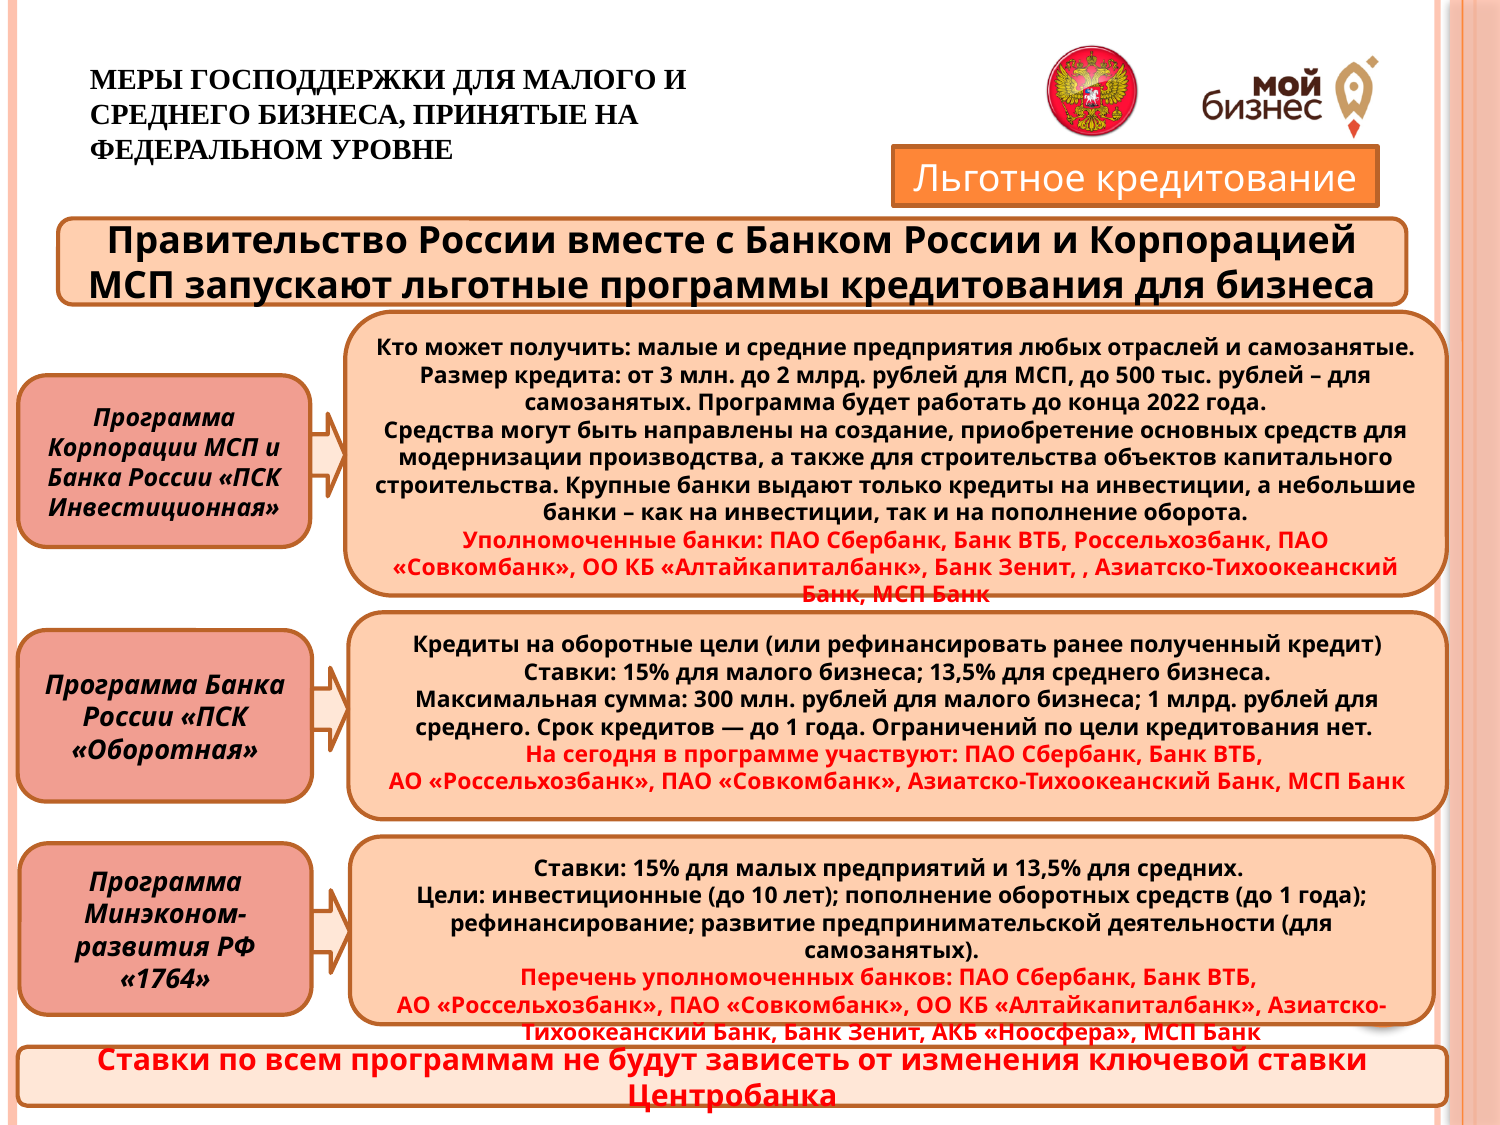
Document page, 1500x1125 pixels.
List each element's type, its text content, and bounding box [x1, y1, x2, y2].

text_box Программа Корпорации МСП и Банка России «ПСК Инвестиционная» [16, 373, 313, 550]
text_box Кредиты на оборотные цели (или рефинансировать ранее полученный кредит) Ставки: 15% для малого бизнеса; 13,5% для среднего бизнеса. Максимальная сумма: 300 млн. рублей для малого бизнеса; 1 млрд. рублей для среднего. Срок кредитов — до 1 года. Ограничений по цели кредитования нет. На сегодня в программе участвуют: ПАО Сбербанк, Банк ВТБ, АО «Россельхозбанк», ПАО «Совкомбанк», Азиатско-Тихоокеанский Банк, МСП Банк [346, 610, 1450, 822]
text_box Правительство России вместе с Банком России и Корпорацией МСП запускают льготные программы кредитования для бизнеса [55, 216, 1409, 307]
text_box Льготное кредитование [891, 144, 1380, 208]
picture [1044, 43, 1139, 138]
text_box [314, 888, 347, 975]
text_box Ставки по всем программам не будут зависеть от изменения ключевой ставки Центробанка [15, 1044, 1450, 1108]
text_box Программа Банка России «ПСК «Оборотная» [15, 627, 315, 804]
picture [1186, 23, 1394, 171]
text_box [308, 411, 348, 499]
text_box Ставки: 15% для малых предприятий и 13,5% для средних. Цели: инвестиционные (до 10 лет); пополнение оборотных средств (до 1 года); рефинансирование; развитие предпринимательской деятельности (для самозанятых). Перечень уполномоченных банков: ПАО Сбербанк, Банк ВТБ, АО «Россельхозбанк», ПАО «Совкомбанк», ОО КБ «Алтайкапиталбанк», Азиатско-Тихоокеанский Банк, Банк Зенит, АКБ «Ноосфера», МСП Банк [347, 834, 1436, 1027]
title МЕРЫ ГОСПОДДЕРЖКИ ДЛЯ МАЛОГО И СРЕДНЕГО БИЗНЕСА, ПРИНЯТЫЕ НА ФЕДЕРАЛЬНОМ УРОВНЕ [75, 45, 845, 173]
text_box Кто может получить: малые и средние предприятия любых отраслей и самозанятые. Размер кредита: от 3 млн. до 2 млрд. рублей для МСП, до 500 тыс. рублей – для самозанятых. Программа будет работать до конца 2022 года. Средства могут быть направлены на создание, приобретение основных средств для модернизации производства, а также для строительства объектов капитального строительства. Крупные банки выдают только кредиты на инвестиции, а небольшие банки – как на инвестиции, так и на пополнение оборота. Уполномоченные банки: ПАО Сбербанк, Банк ВТБ, Россельхозбанк, ПАО «Совкомбанк», ОО КБ «Алтайкапиталбанк», Банк Зенит, , Азиатско-Тихоокеанский Банк, МСП Банк [343, 309, 1449, 598]
text_box Программа Минэконом-развития РФ «1764» [17, 841, 314, 1017]
text_box [309, 665, 351, 753]
